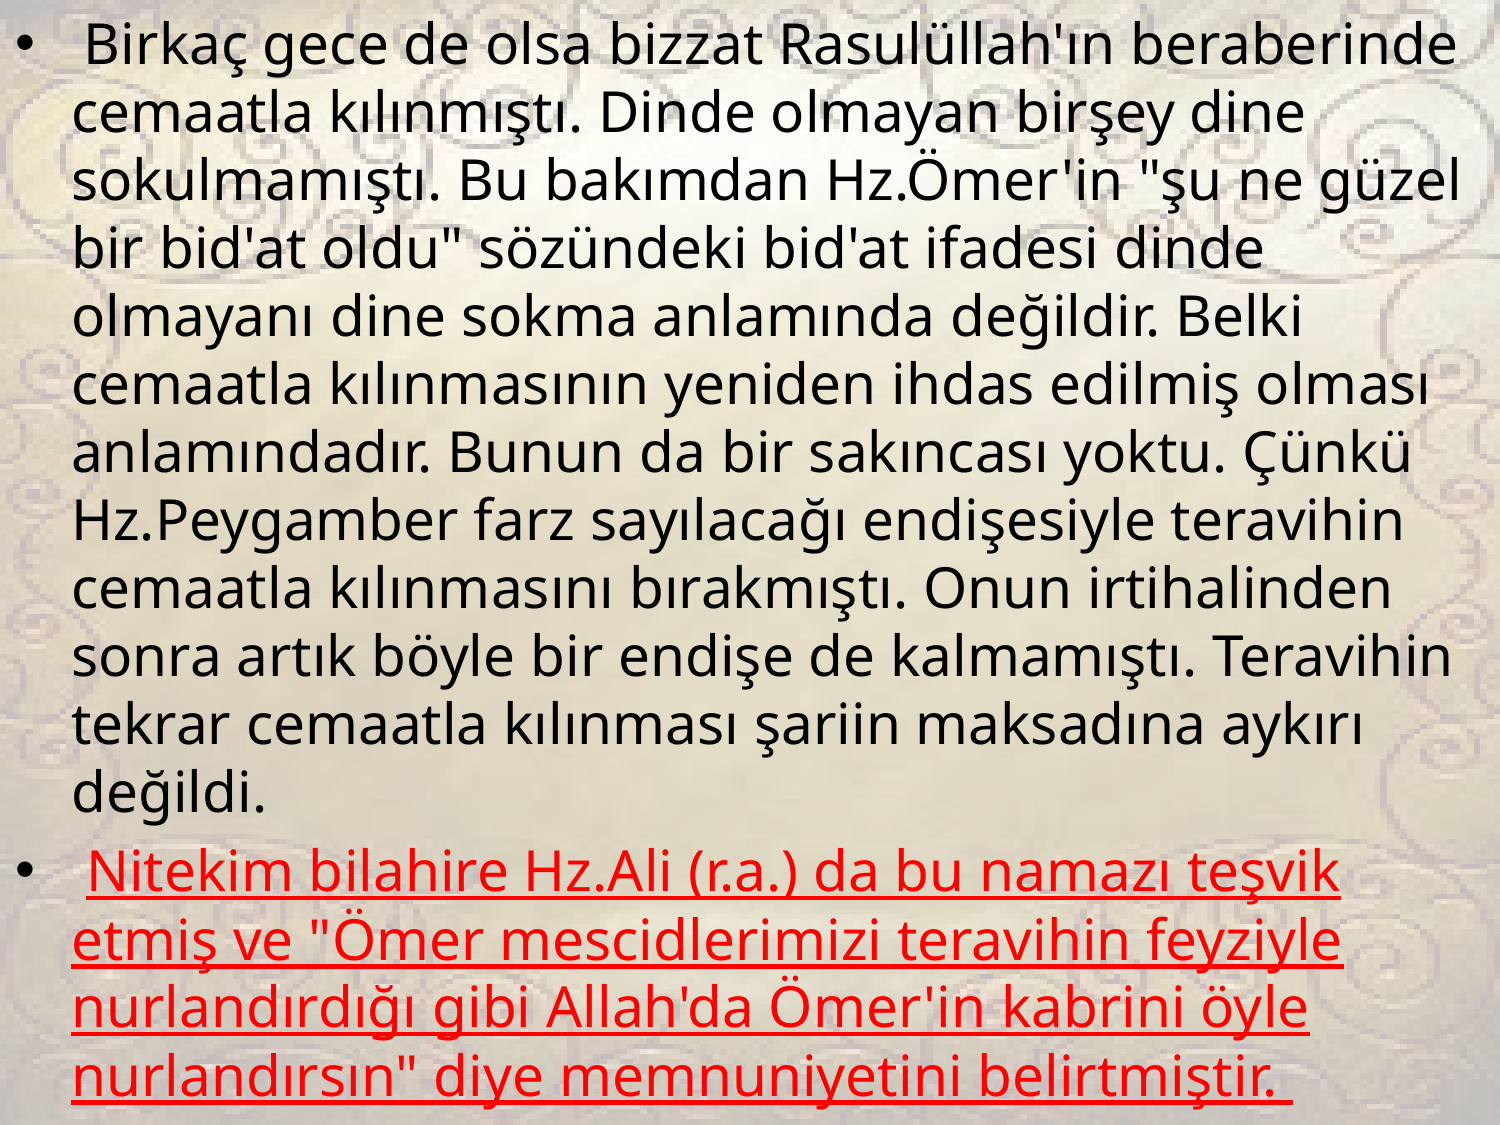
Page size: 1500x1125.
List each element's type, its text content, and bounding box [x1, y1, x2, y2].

list Birkaç gece de olsa bizzat Rasulüllah'ın beraberinde cemaatla kılınmıştı. Dinde olmayan birşey dine sokulmamıştı. Bu bakımdan Hz.Ömer'in "şu ne güzel bir bid'at oldu" sözündeki bid'at ifadesi dinde olmayanı dine sokma anlamında değildir. Belki cemaatla kılınmasının yeniden ihdas edilmiş olması anlamındadır. Bunun da bir sakıncası yoktu. Çünkü Hz.Peygamber farz sayılacağı endişesiyle teravihin cemaatla kılınmasını bırakmıştı. Onun irtihalinden sonra artık böyle bir endişe de kalmamıştı. Teravihin tekrar cemaatla kılınması şariin maksadına aykırı değildi. Nitekim bilahire Hz.Ali (r.a.) da bu namazı teşvik etmiş ve "Ömer mescidlerimizi teravihin feyziyle nurlandırdığı gibi Allah'da Ömer'in kabrini öyle nurlandırsın" diye memnuniyetini belirtmiştir. [0, 0, 1500, 1125]
